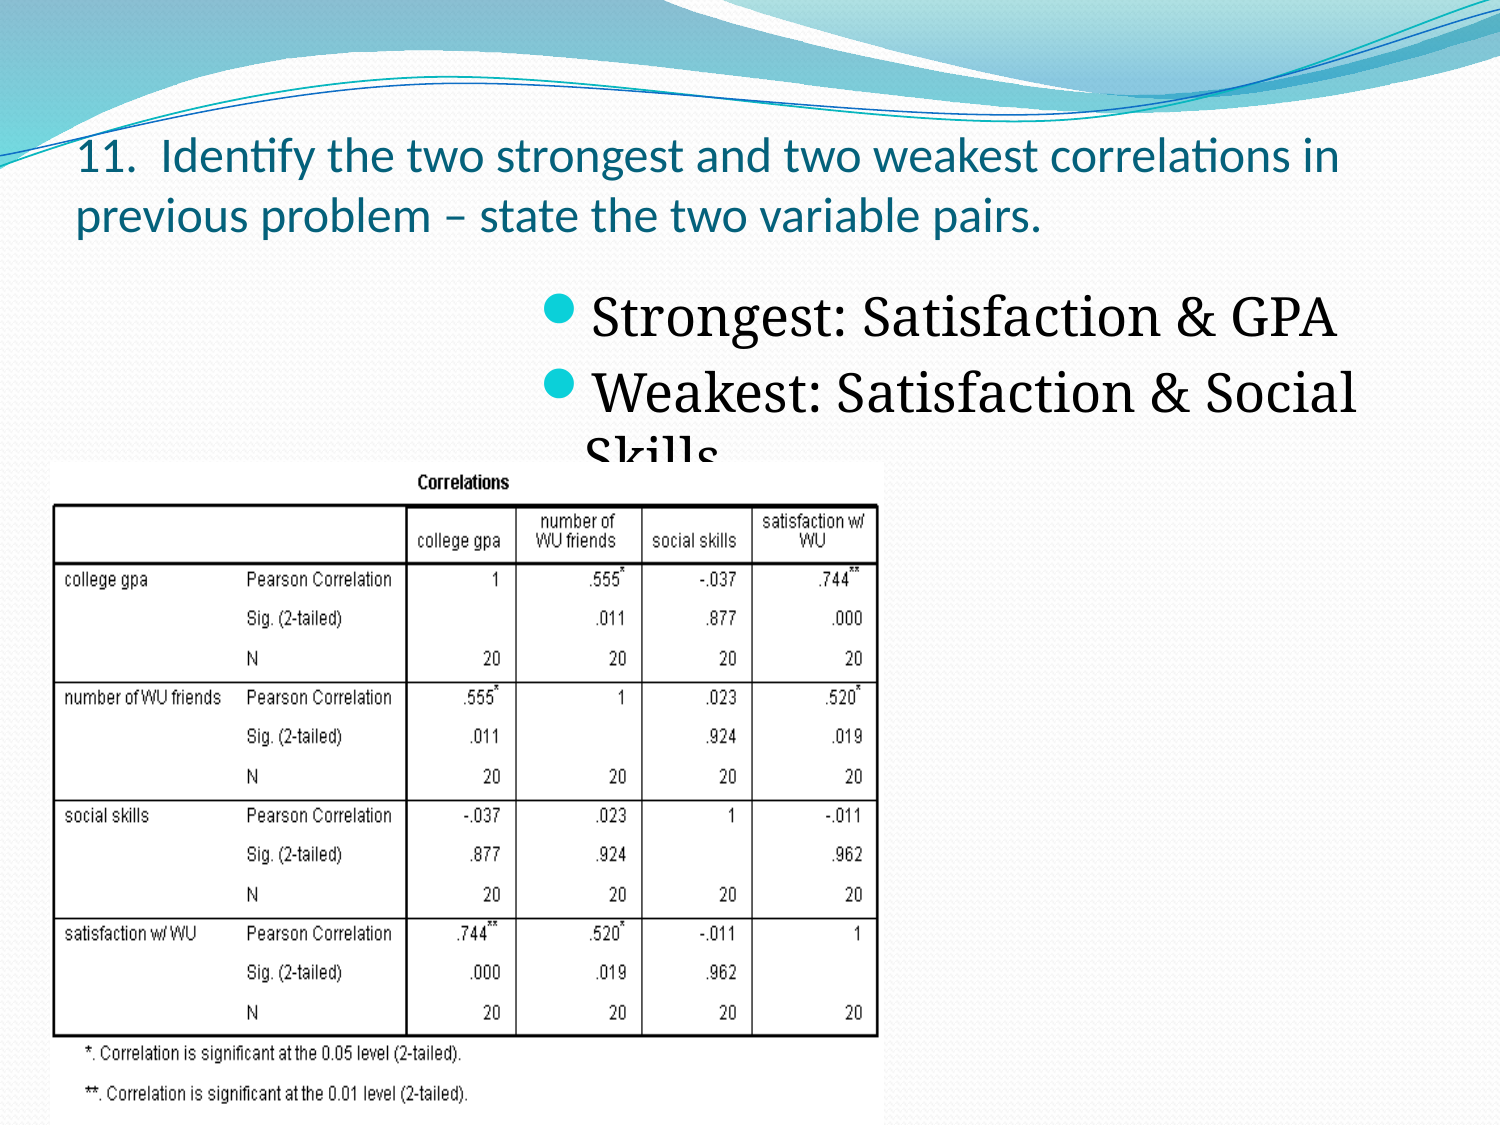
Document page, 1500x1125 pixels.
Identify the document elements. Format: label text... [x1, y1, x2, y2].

list Strongest: Satisfaction & GPA Weakest: Satisfaction & Social Skills [525, 275, 1475, 438]
title 11. Identify the two strongest and two weakest correlations in previous problem – state the two variable pairs. [75, 115, 1425, 303]
picture [49, 462, 884, 1125]
